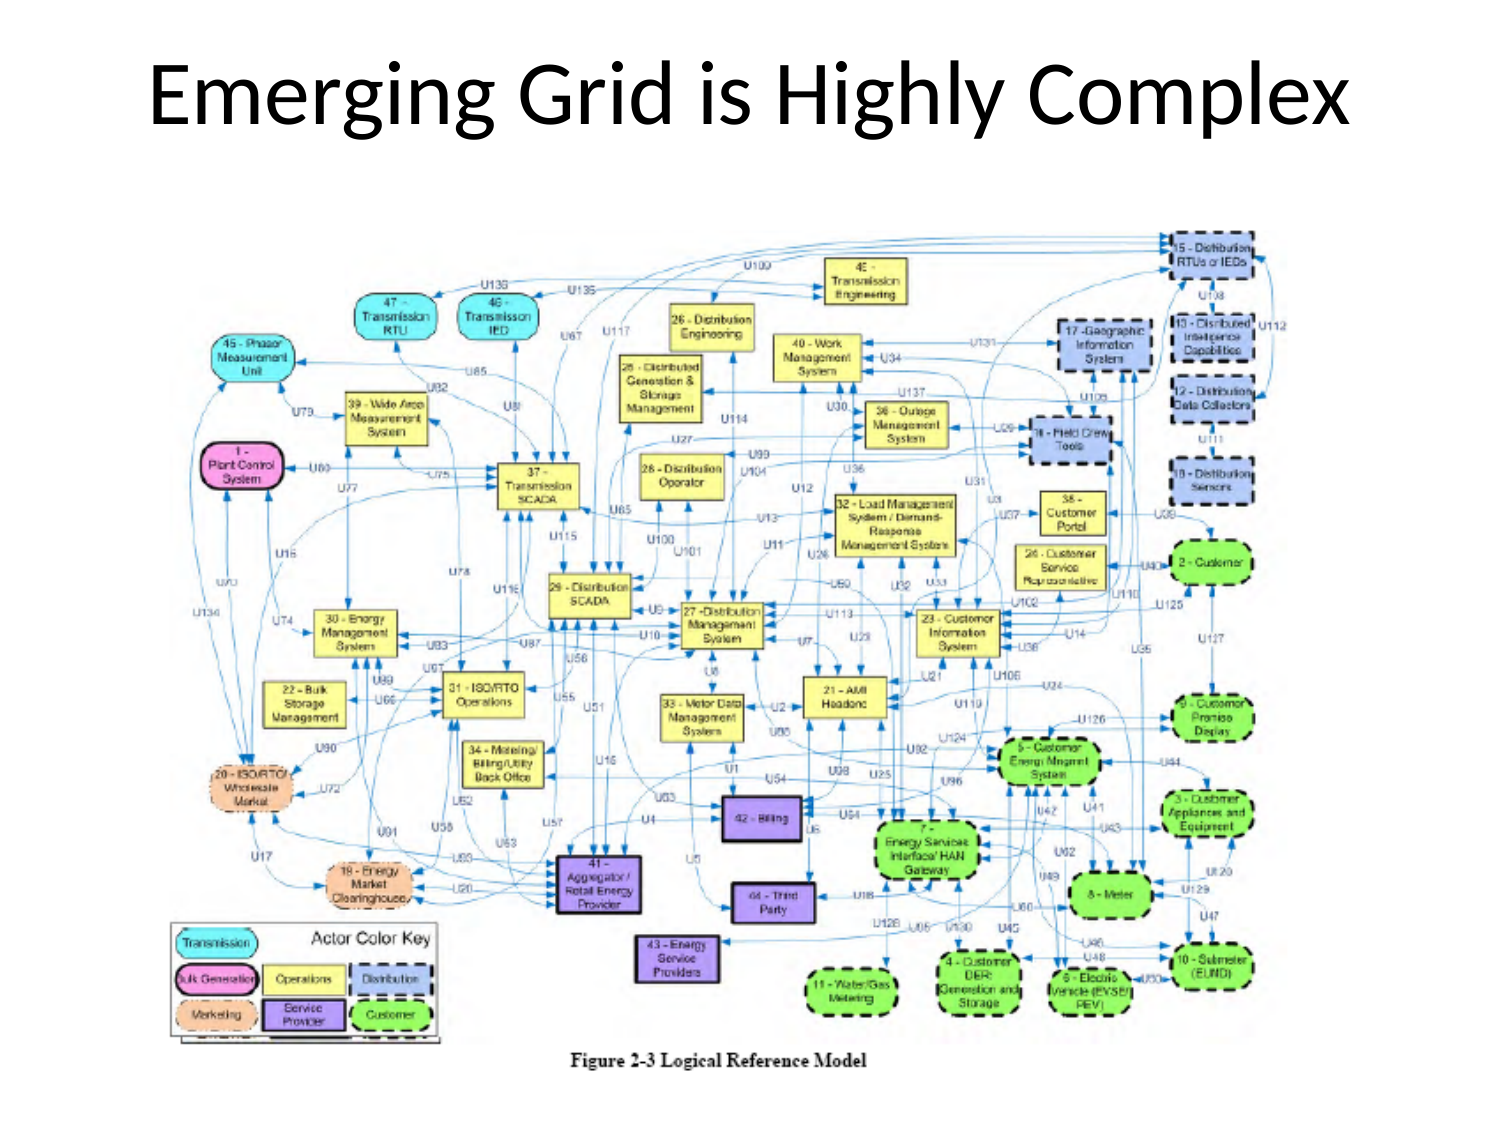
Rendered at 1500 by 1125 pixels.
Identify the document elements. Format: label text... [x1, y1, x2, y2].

picture [74, 216, 1337, 1085]
title Emerging Grid is Highly Complex [75, 0, 1425, 182]
